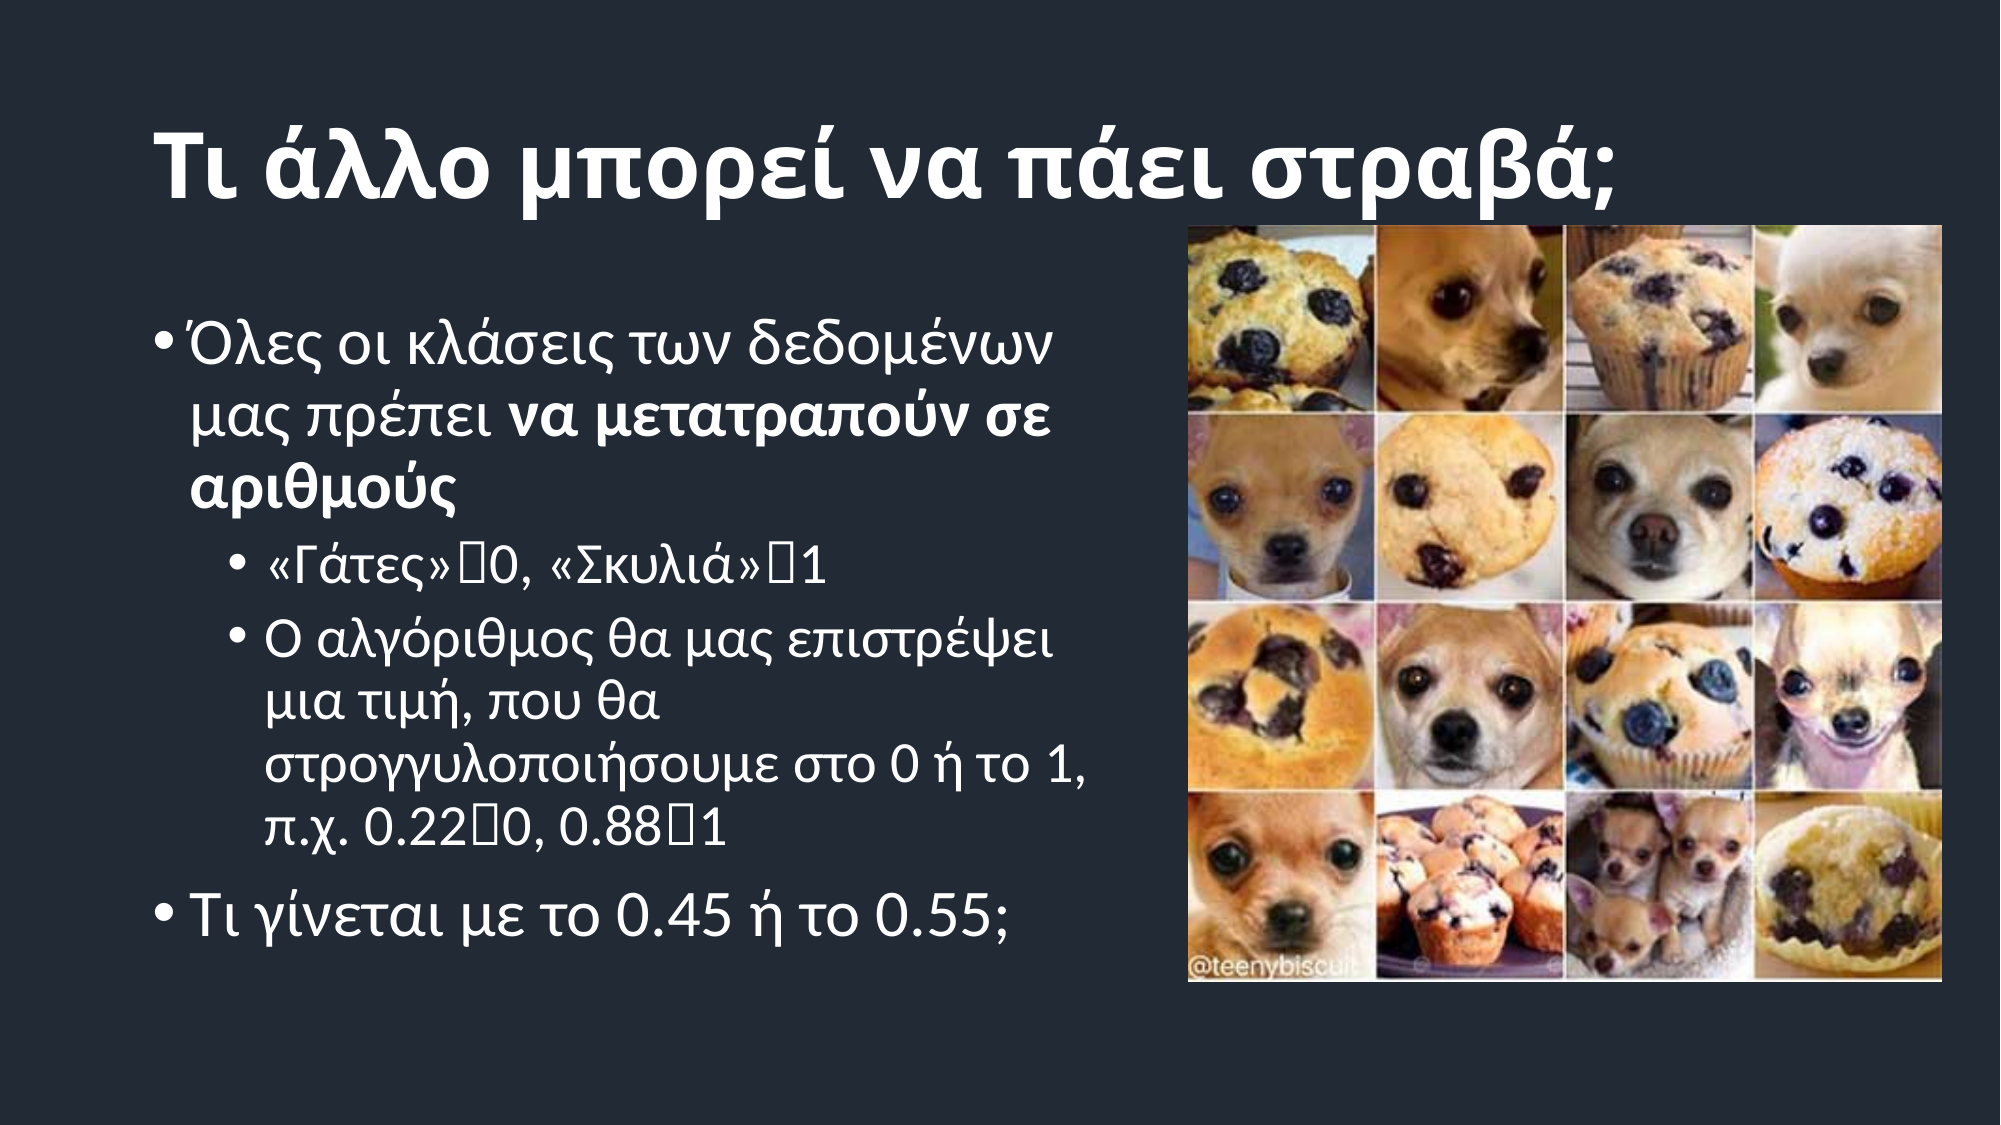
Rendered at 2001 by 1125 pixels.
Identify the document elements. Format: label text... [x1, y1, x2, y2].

list Όλες οι κλάσεις των δεδομένων μας πρέπει να μετατραπούν σε αριθμούς «Γάτες»0, «Σκυλιά»1 Ο αλγόριθμος θα μας επιστρέψει μια τιμή, που θα στρογγυλοποιήσουμε στο 0 ή το 1, π.χ. 0.220, 0.881 Τι γίνεται με το 0.45 ή το 0.55; [137, 299, 1140, 1014]
picture [1188, 225, 1942, 982]
title Τι άλλο μπορεί να πάει στραβά; [137, 59, 1863, 278]
